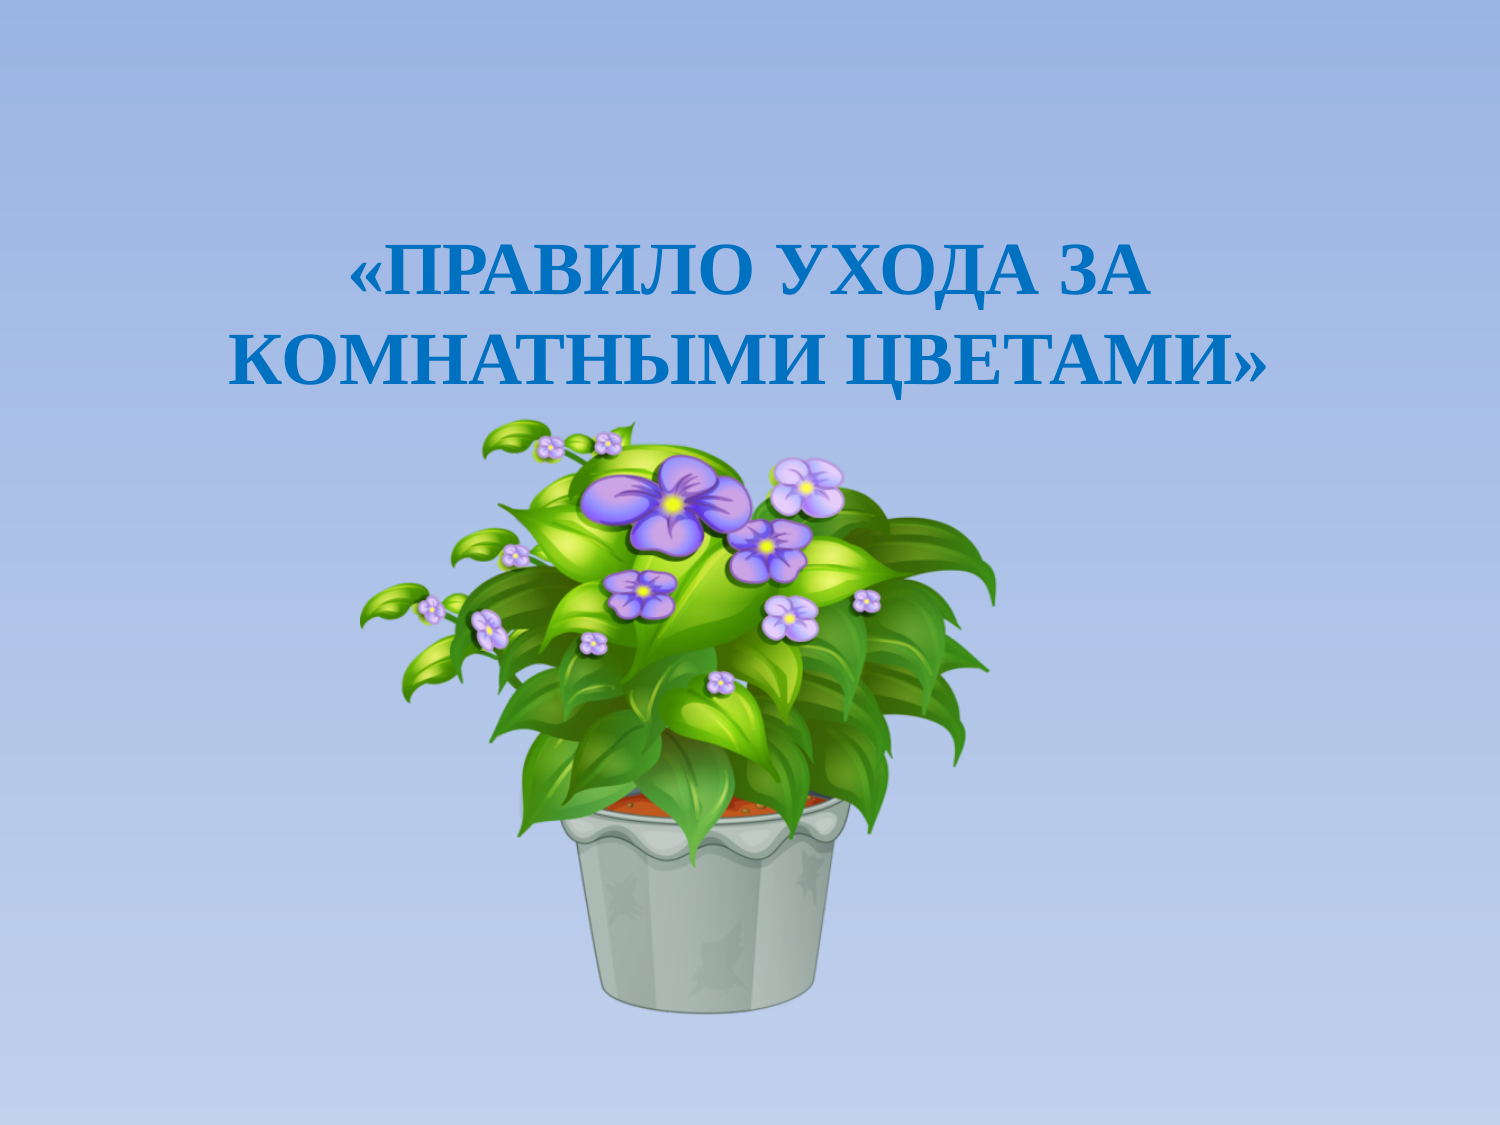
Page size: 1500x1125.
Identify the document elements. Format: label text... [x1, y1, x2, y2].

title «ПРАВИЛО УХОДА ЗА КОМНАТНЫМИ ЦВЕТАМИ» [75, 45, 1425, 575]
picture [359, 385, 1021, 1025]
